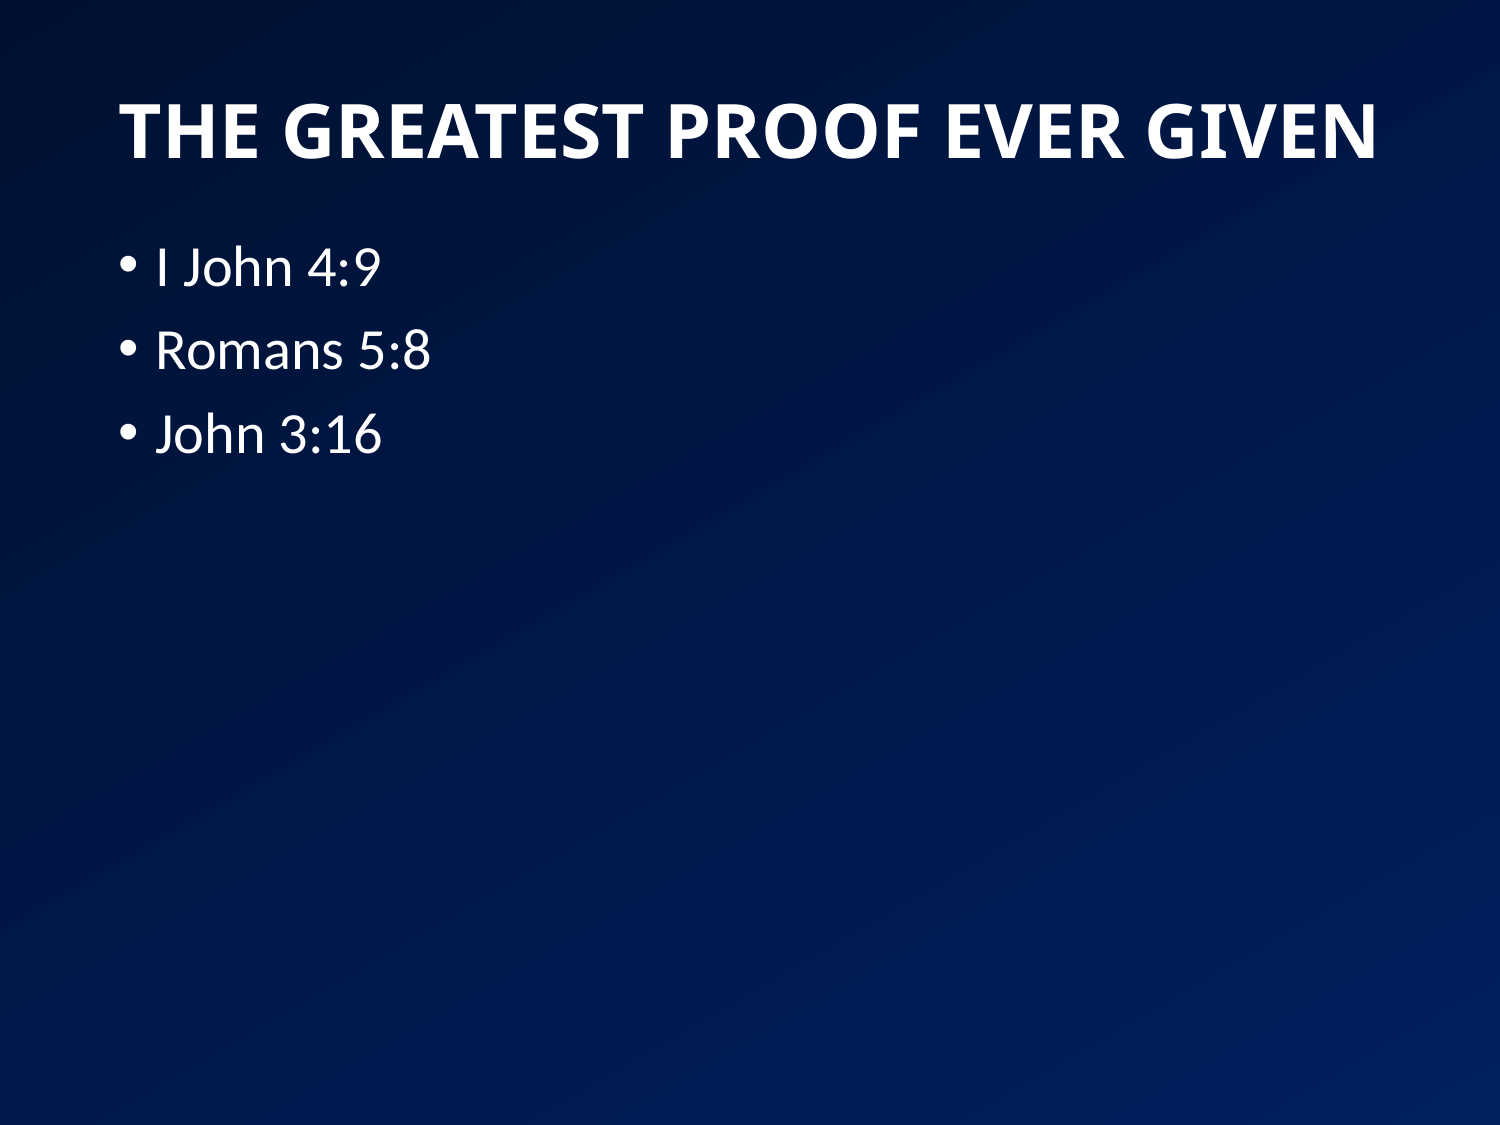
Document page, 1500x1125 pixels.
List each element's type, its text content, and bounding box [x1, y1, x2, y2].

list I John 4:9 Romans 5:8 John 3:16 [103, 228, 1397, 1014]
title THE GREATEST PROOF EVER GIVEN [103, 59, 1397, 210]
